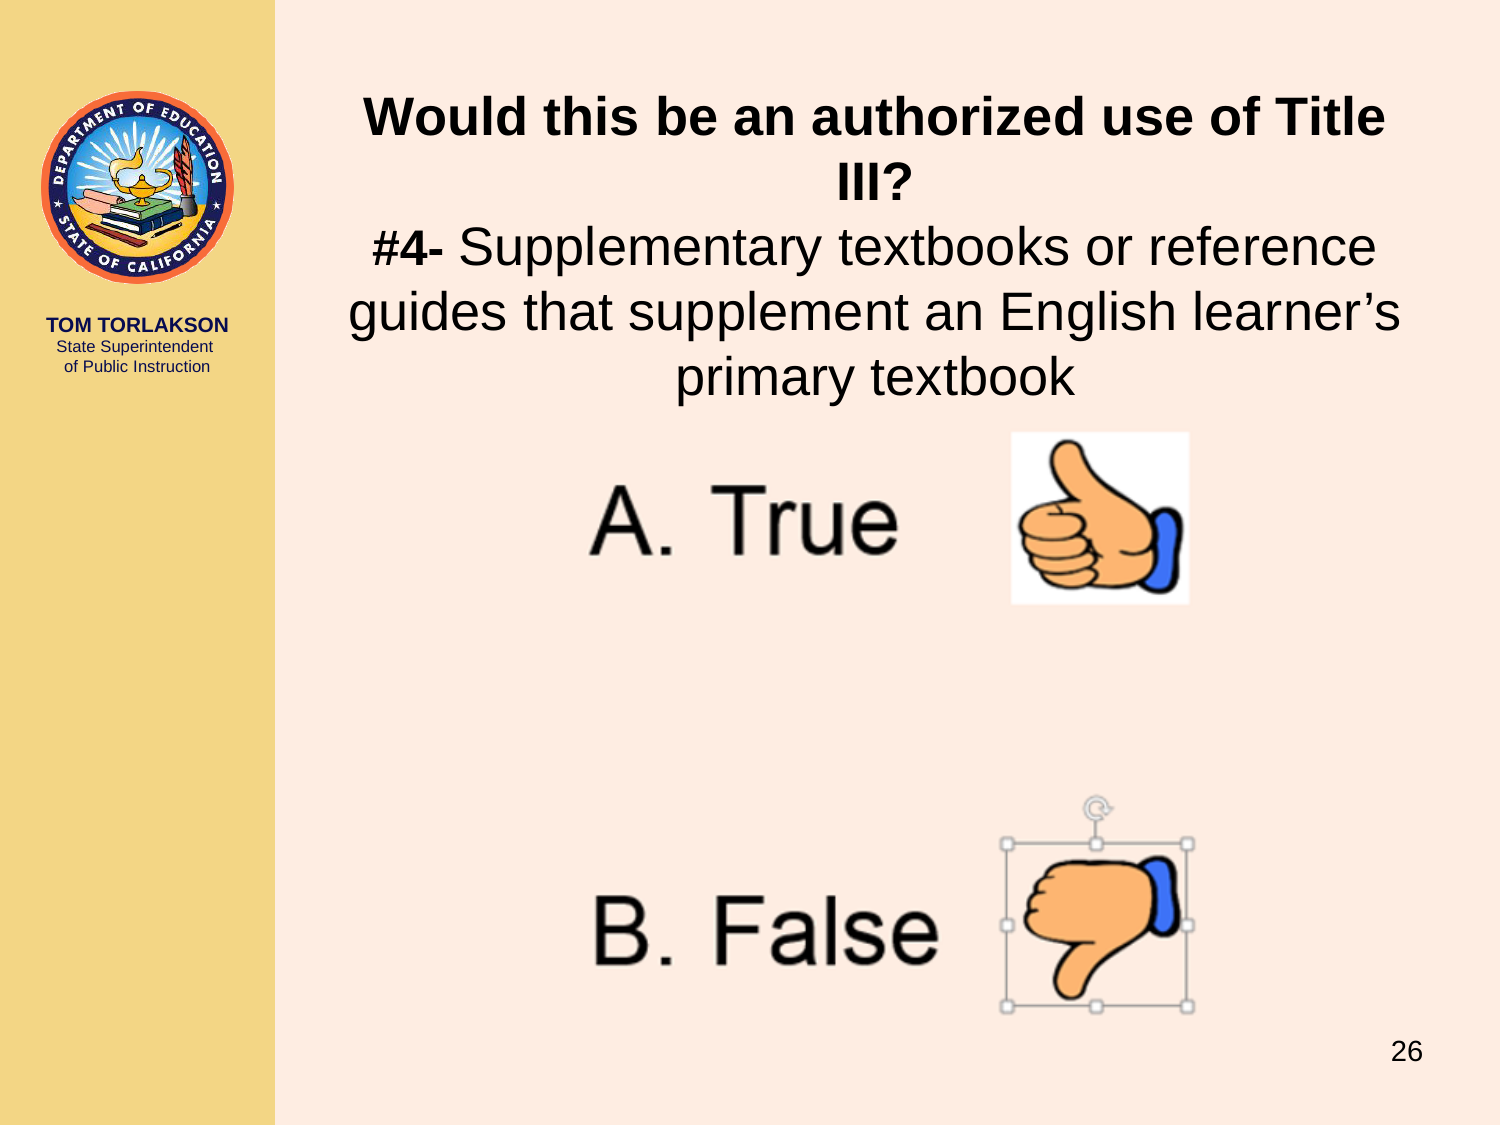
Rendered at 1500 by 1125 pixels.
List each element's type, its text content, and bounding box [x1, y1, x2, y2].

title Would this be an authorized use of Title III? #4- Supplementary textbooks or reference guides that supplement an English learner’s primary textbook [313, 149, 1439, 338]
picture [24, 74, 250, 300]
slide_number 26 [1163, 1025, 1439, 1100]
picture [537, 418, 1283, 1063]
